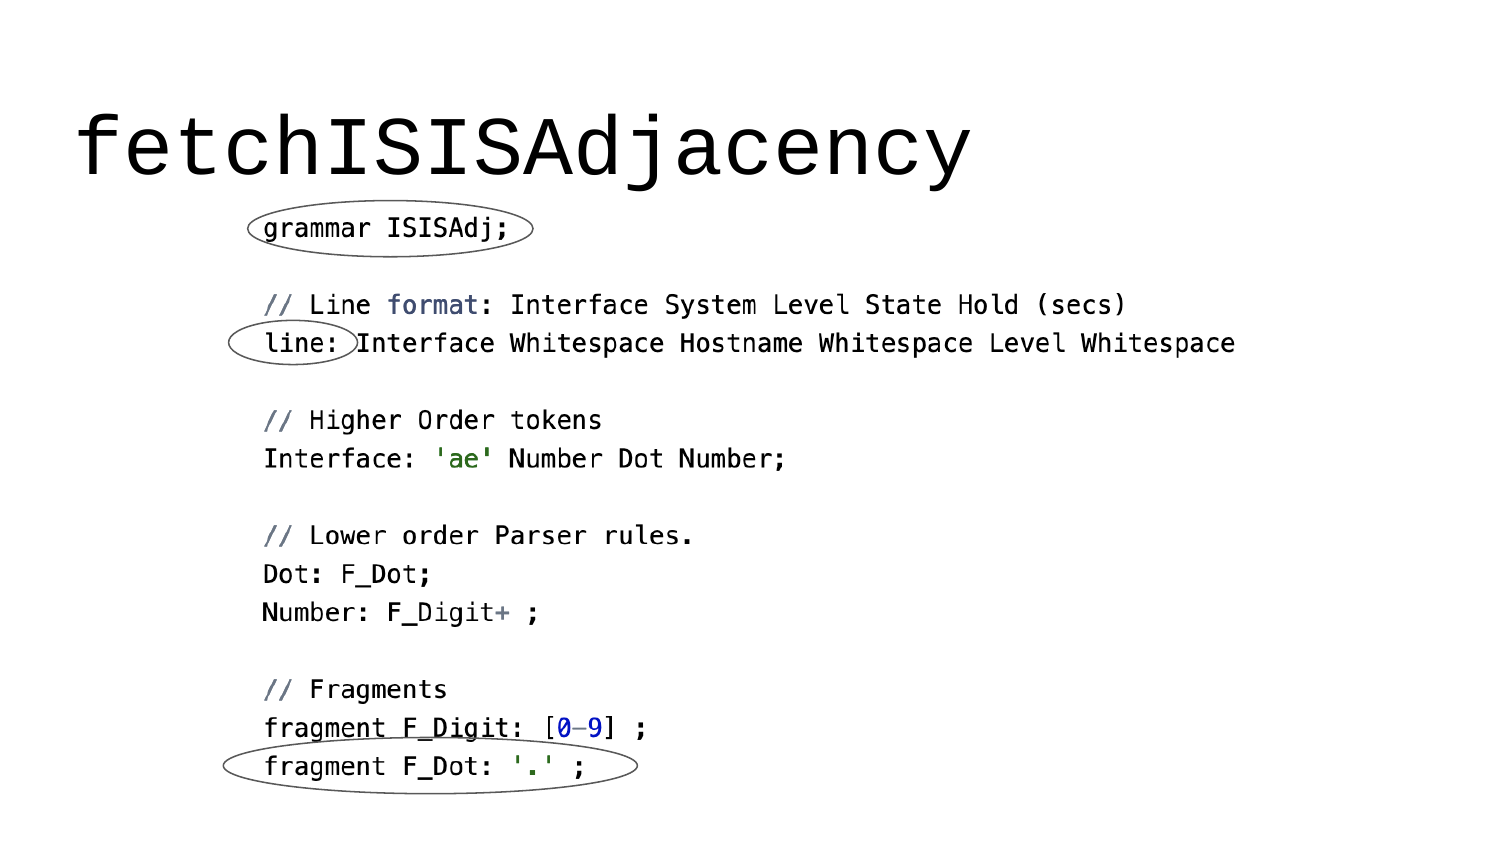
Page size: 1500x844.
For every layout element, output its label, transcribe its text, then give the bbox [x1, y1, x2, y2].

text_box [247, 221, 252, 236]
text_box [321, 200, 459, 204]
title fetchISISAdjacency [58, 76, 1442, 207]
text_box [223, 751, 252, 780]
text_box [228, 325, 252, 360]
picture [257, 206, 1243, 794]
